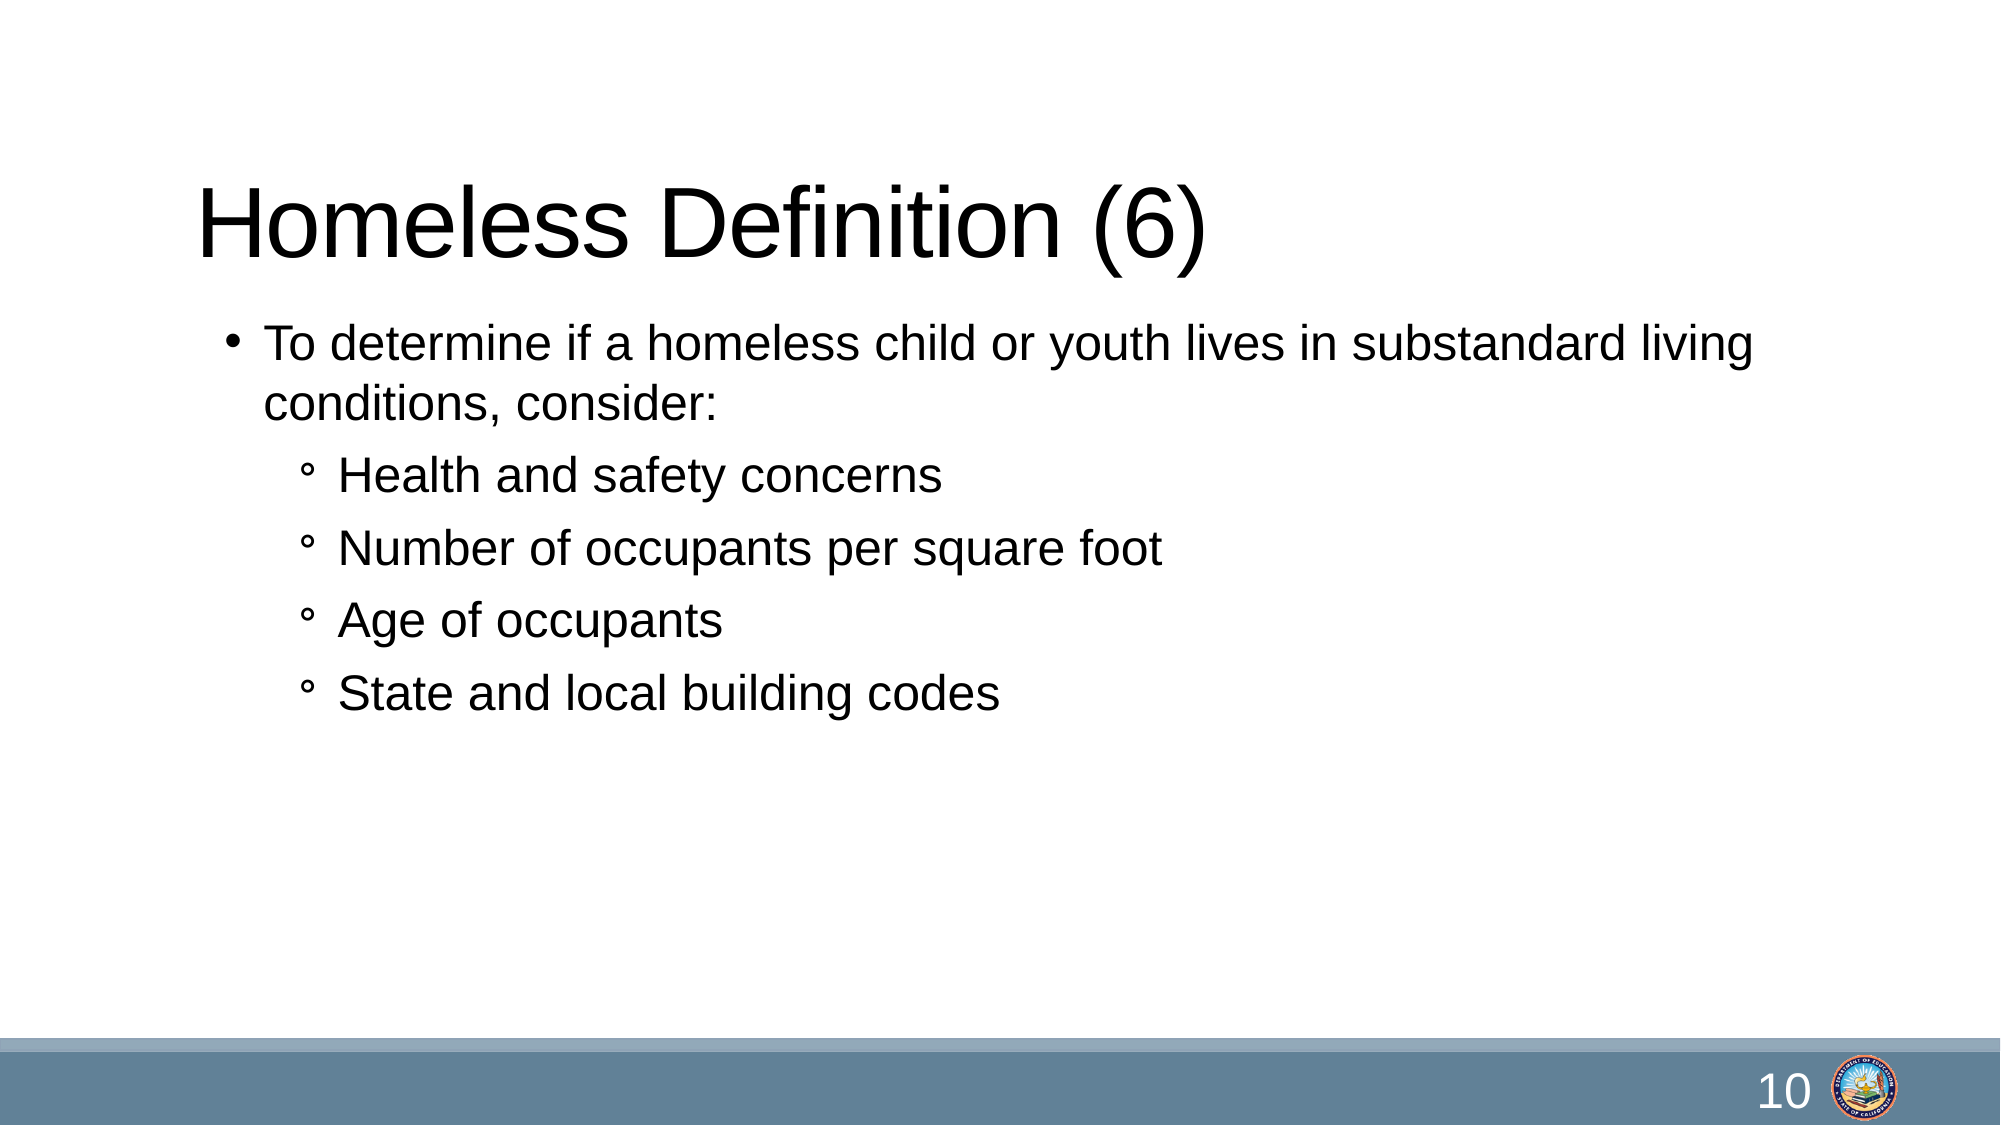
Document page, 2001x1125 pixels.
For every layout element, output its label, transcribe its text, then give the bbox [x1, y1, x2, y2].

list To determine if a homeless child or youth lives in substandard living conditions, consider: Health and safety concerns Number of occupants per square foot Age of occupants State and local building codes [180, 302, 1830, 1018]
title Homeless Definition (6) [180, 47, 1830, 285]
picture [1831, 1055, 1899, 1122]
slide_number 10 [1611, 1059, 1827, 1119]
